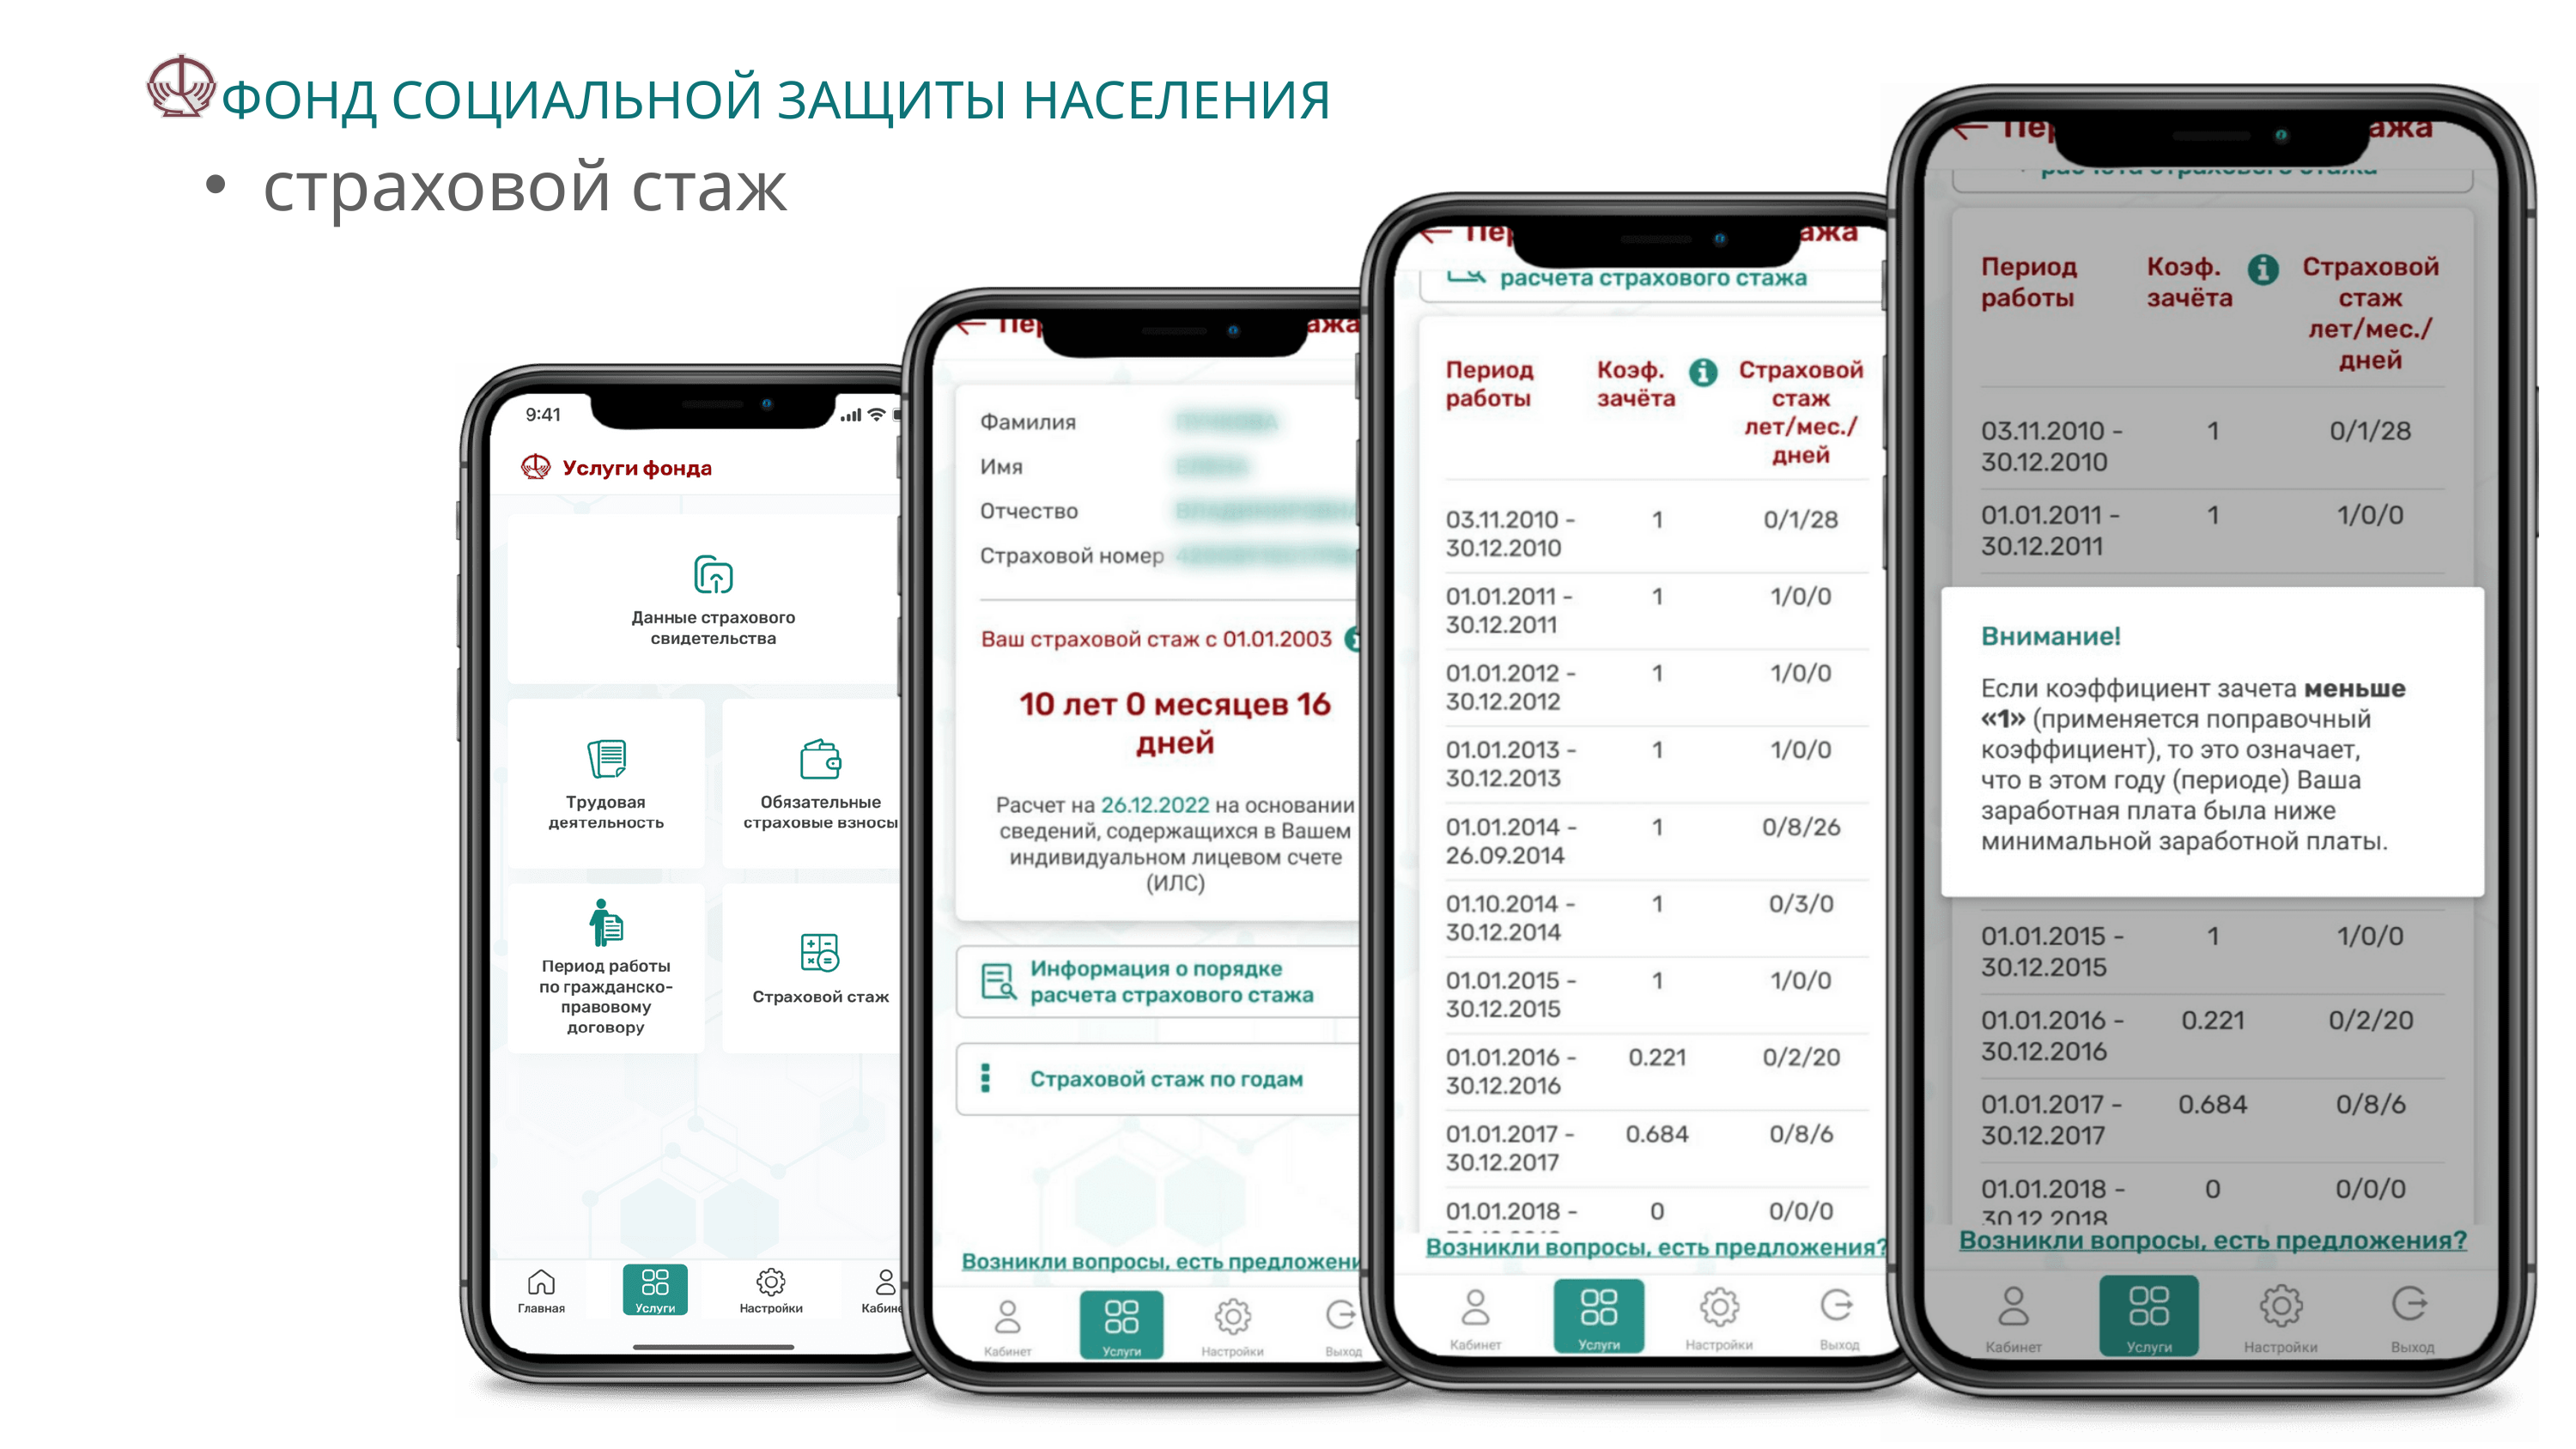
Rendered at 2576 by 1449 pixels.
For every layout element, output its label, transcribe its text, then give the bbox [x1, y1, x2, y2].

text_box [141, 43, 1355, 124]
text_box страховой стаж [144, 155, 821, 225]
picture [455, 83, 2540, 1442]
